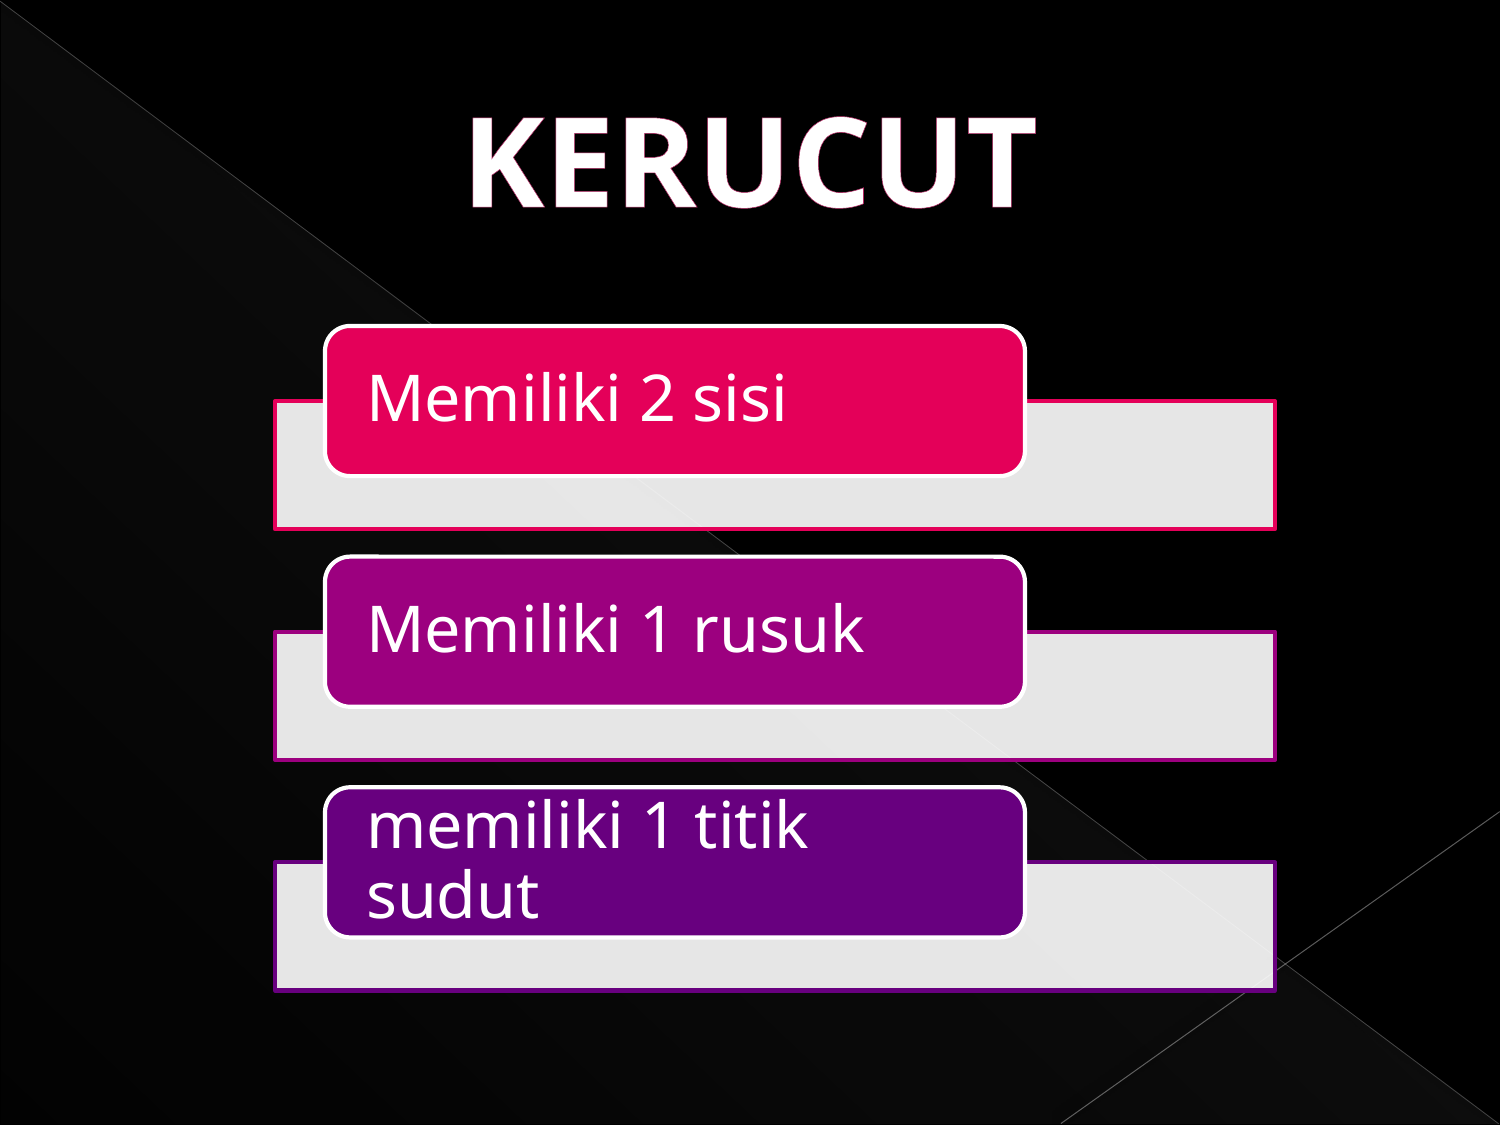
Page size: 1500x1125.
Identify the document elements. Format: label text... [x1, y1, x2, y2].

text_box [274, 324, 1276, 992]
title KERUCUT [75, 43, 1425, 274]
